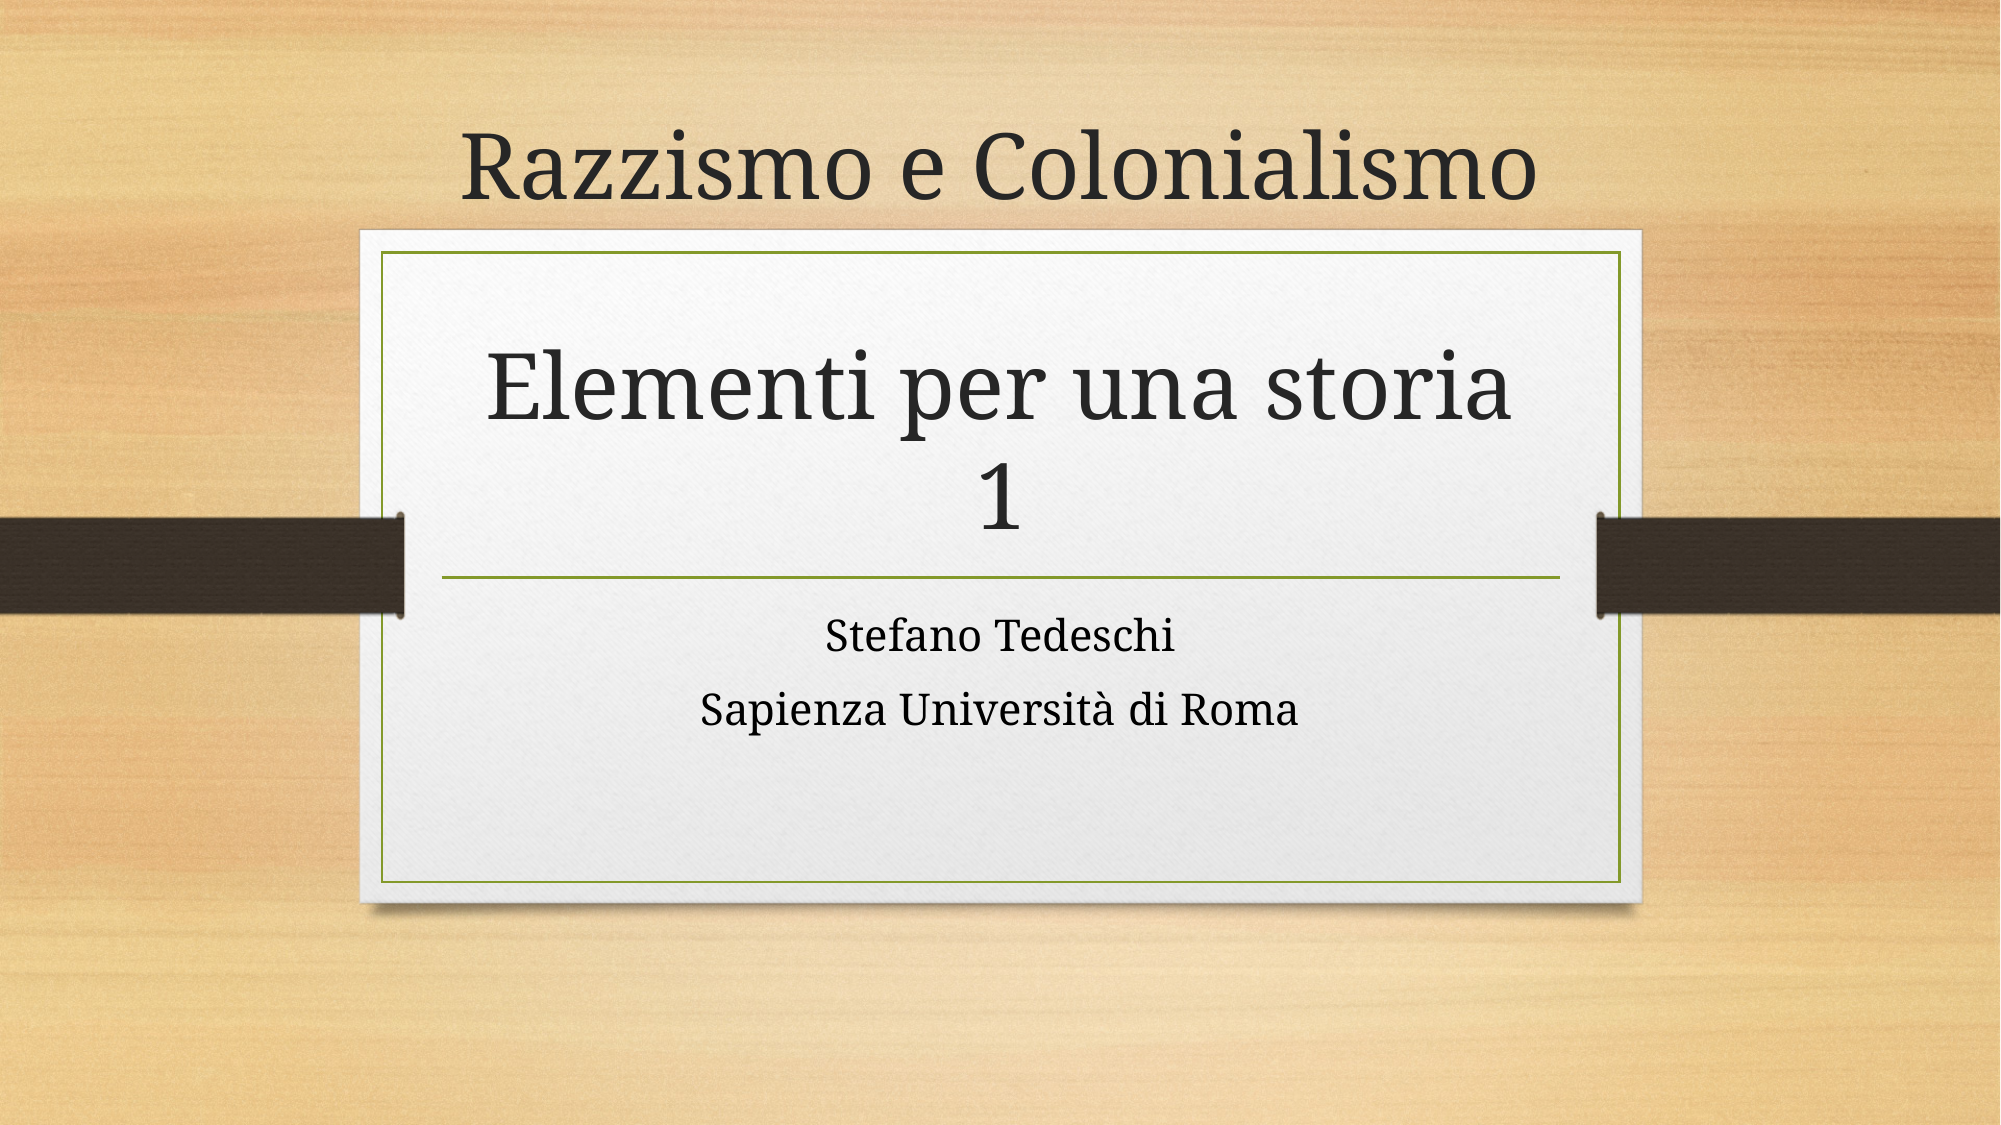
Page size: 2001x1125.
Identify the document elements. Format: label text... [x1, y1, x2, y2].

picture [0, 0, 2001, 1125]
title Razzismo e Colonialismo Elementi per una storia 1 [441, 306, 1560, 556]
subtitle Stefano Tedeschi Sapienza Università di Roma [441, 600, 1560, 817]
